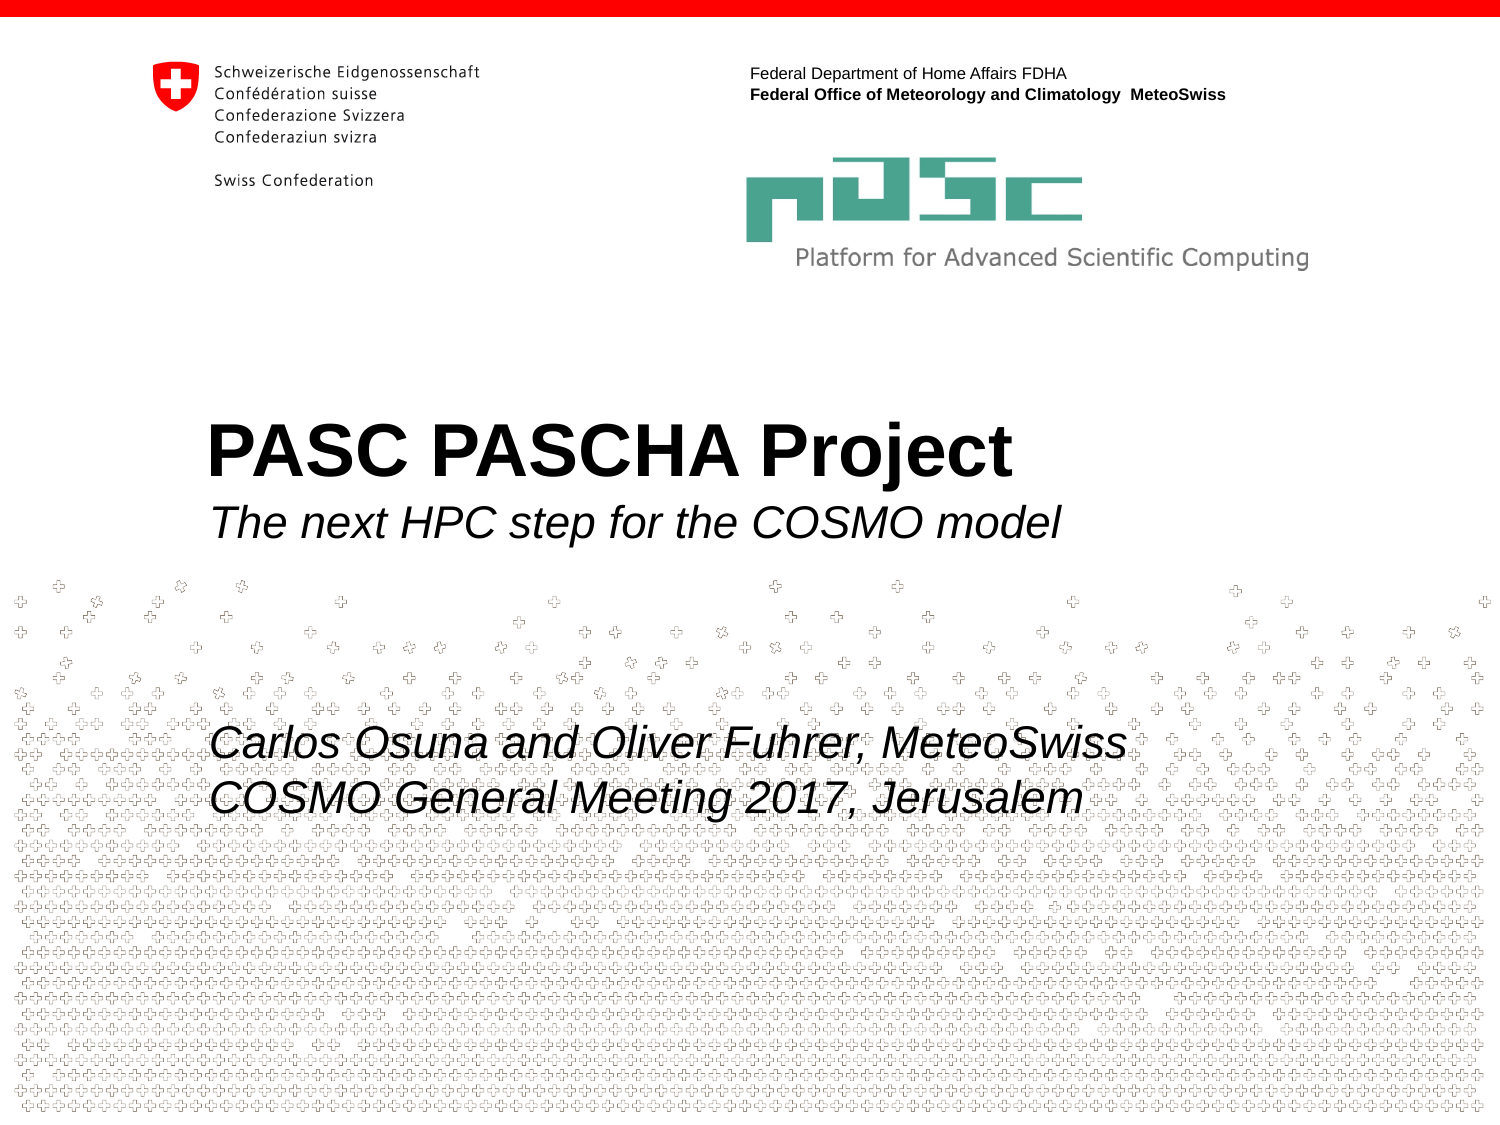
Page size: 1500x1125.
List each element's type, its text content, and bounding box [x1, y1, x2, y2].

picture [691, 147, 1353, 302]
title PASC PASCHA Project [191, 271, 1442, 607]
subtitle The next HPC step for the COSMO model Carlos Osuna and Oliver Fuhrer, MeteoSwiss COSMO General Meeting 2017, Jerusalem [194, 430, 1320, 1049]
picture [14, 580, 1491, 1112]
